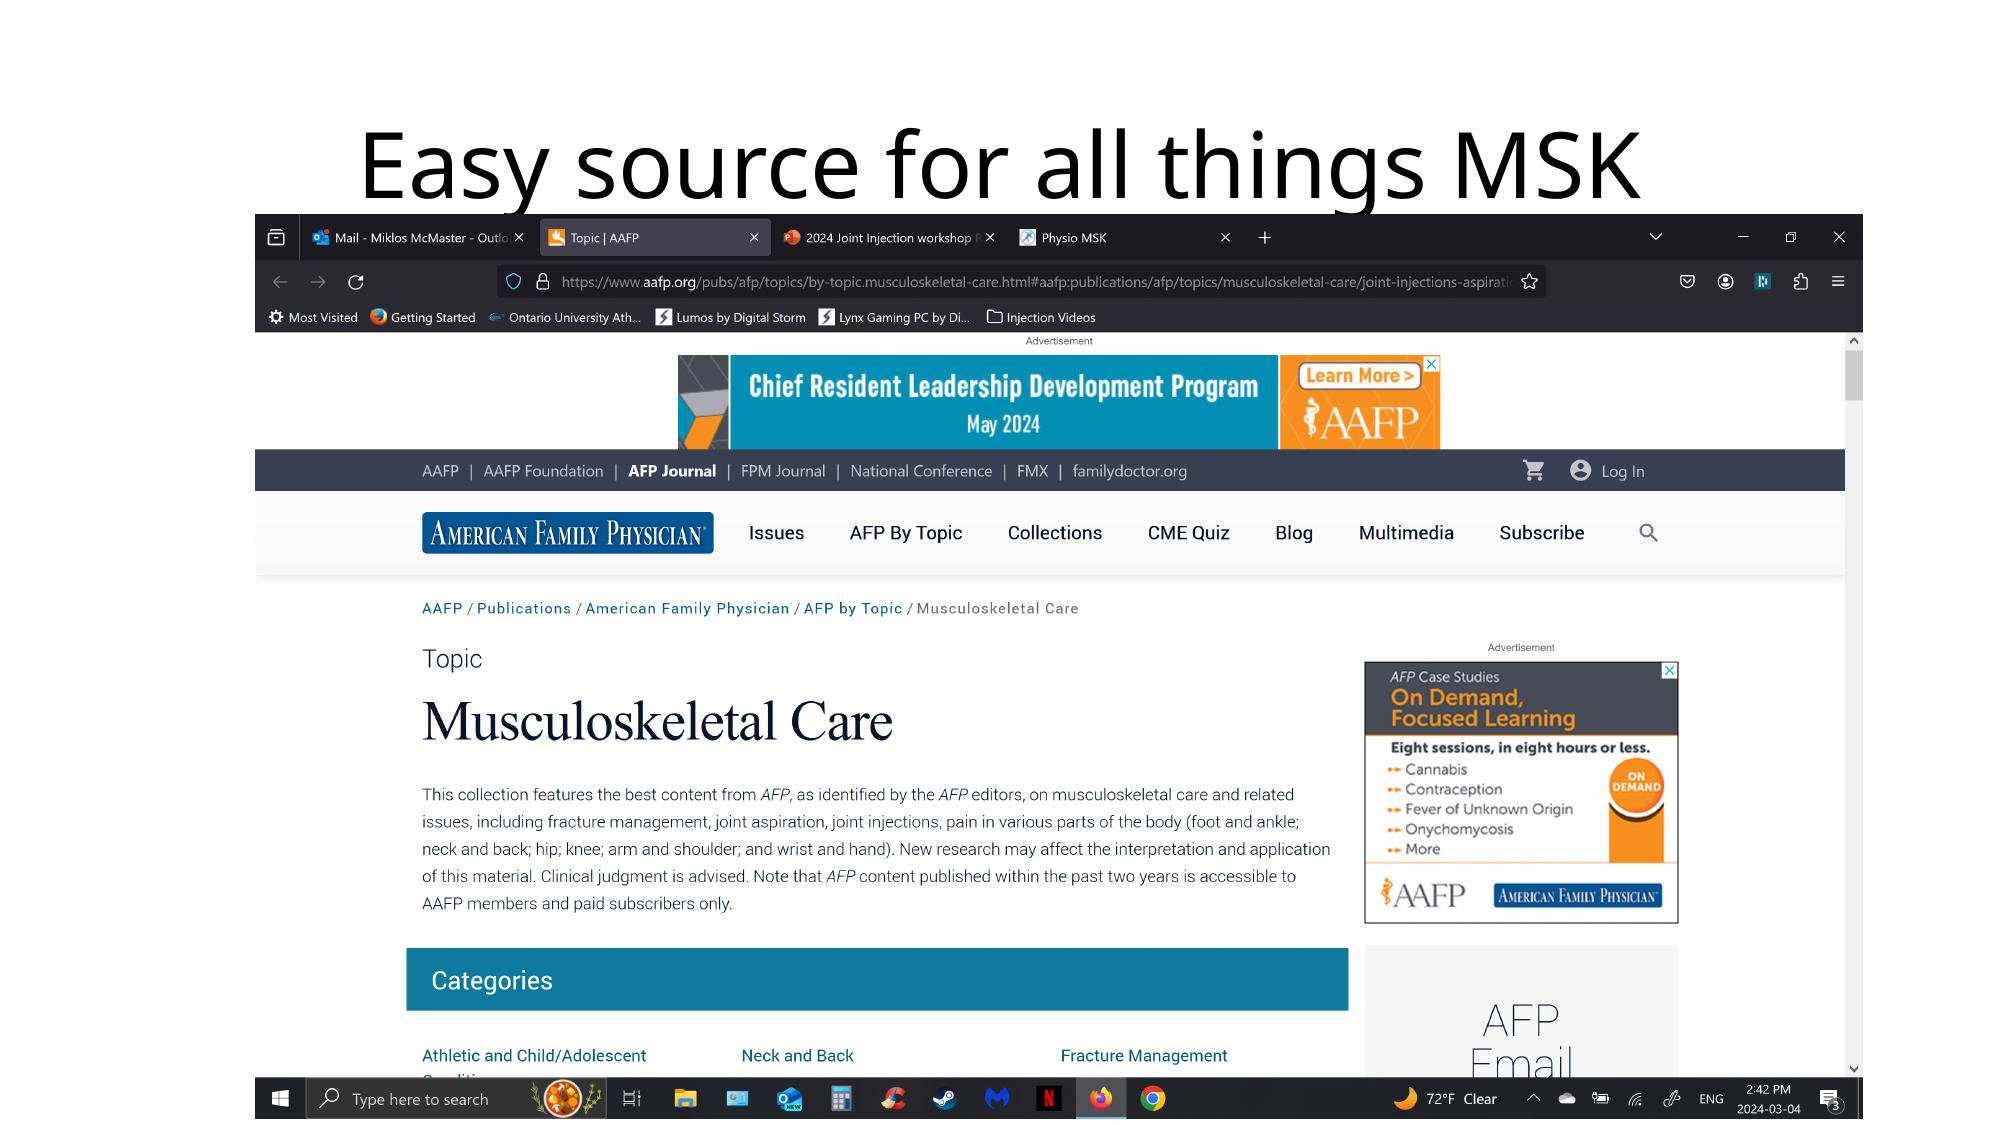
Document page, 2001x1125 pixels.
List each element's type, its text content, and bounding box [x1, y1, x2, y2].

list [255, 213, 1863, 1119]
title Easy source for all things MSK [137, 59, 1863, 278]
